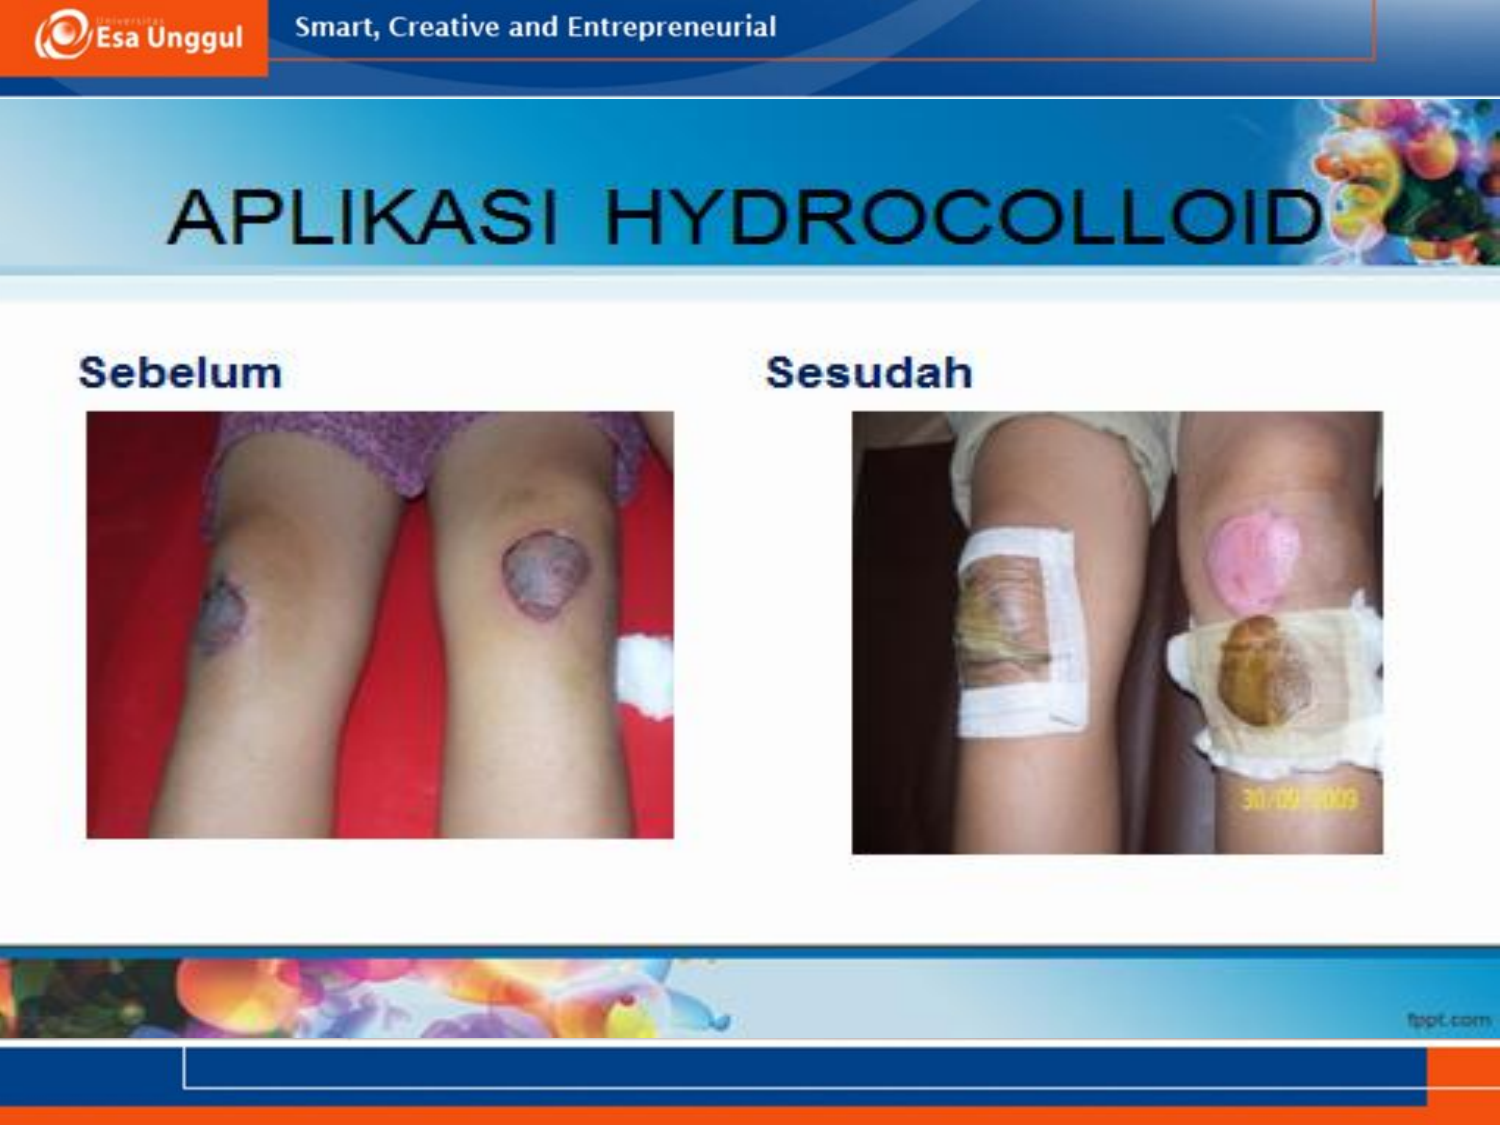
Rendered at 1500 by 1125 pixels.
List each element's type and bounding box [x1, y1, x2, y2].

picture [0, 0, 1500, 99]
list [0, 99, 1500, 1038]
picture [0, 1038, 1500, 1125]
